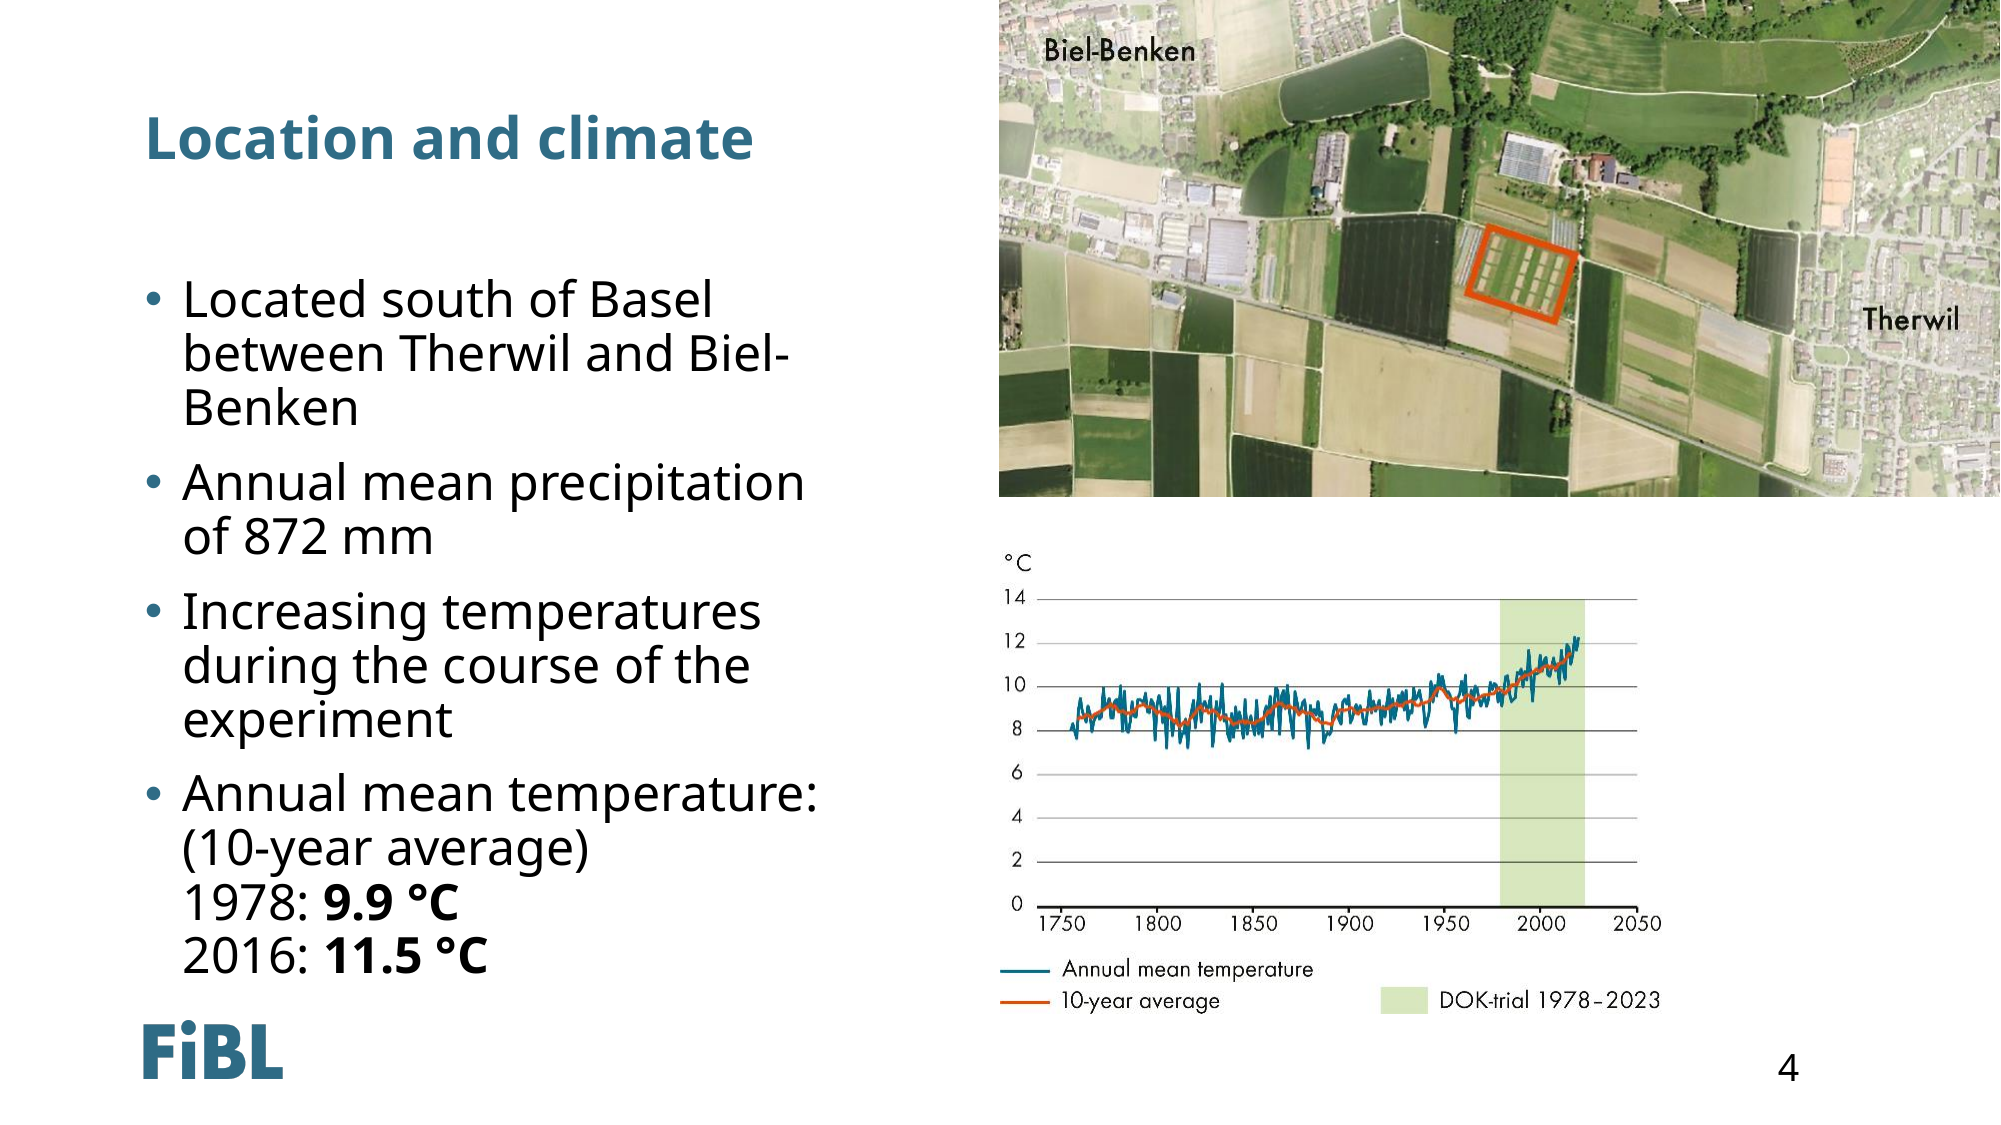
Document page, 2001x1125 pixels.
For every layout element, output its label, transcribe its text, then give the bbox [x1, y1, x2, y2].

picture [1000, 550, 1662, 1014]
picture [143, 1020, 283, 1079]
picture [999, 0, 2000, 497]
list Located south of Basel between Therwil and Biel-Benken Annual mean precipitation of 872 mm Increasing temperatures during the course of the experiment Annual mean temperature: (10-year average) 1978: 9.9 °C 2016: 11.5 °C [129, 266, 902, 968]
list Location and climate [129, 101, 932, 267]
